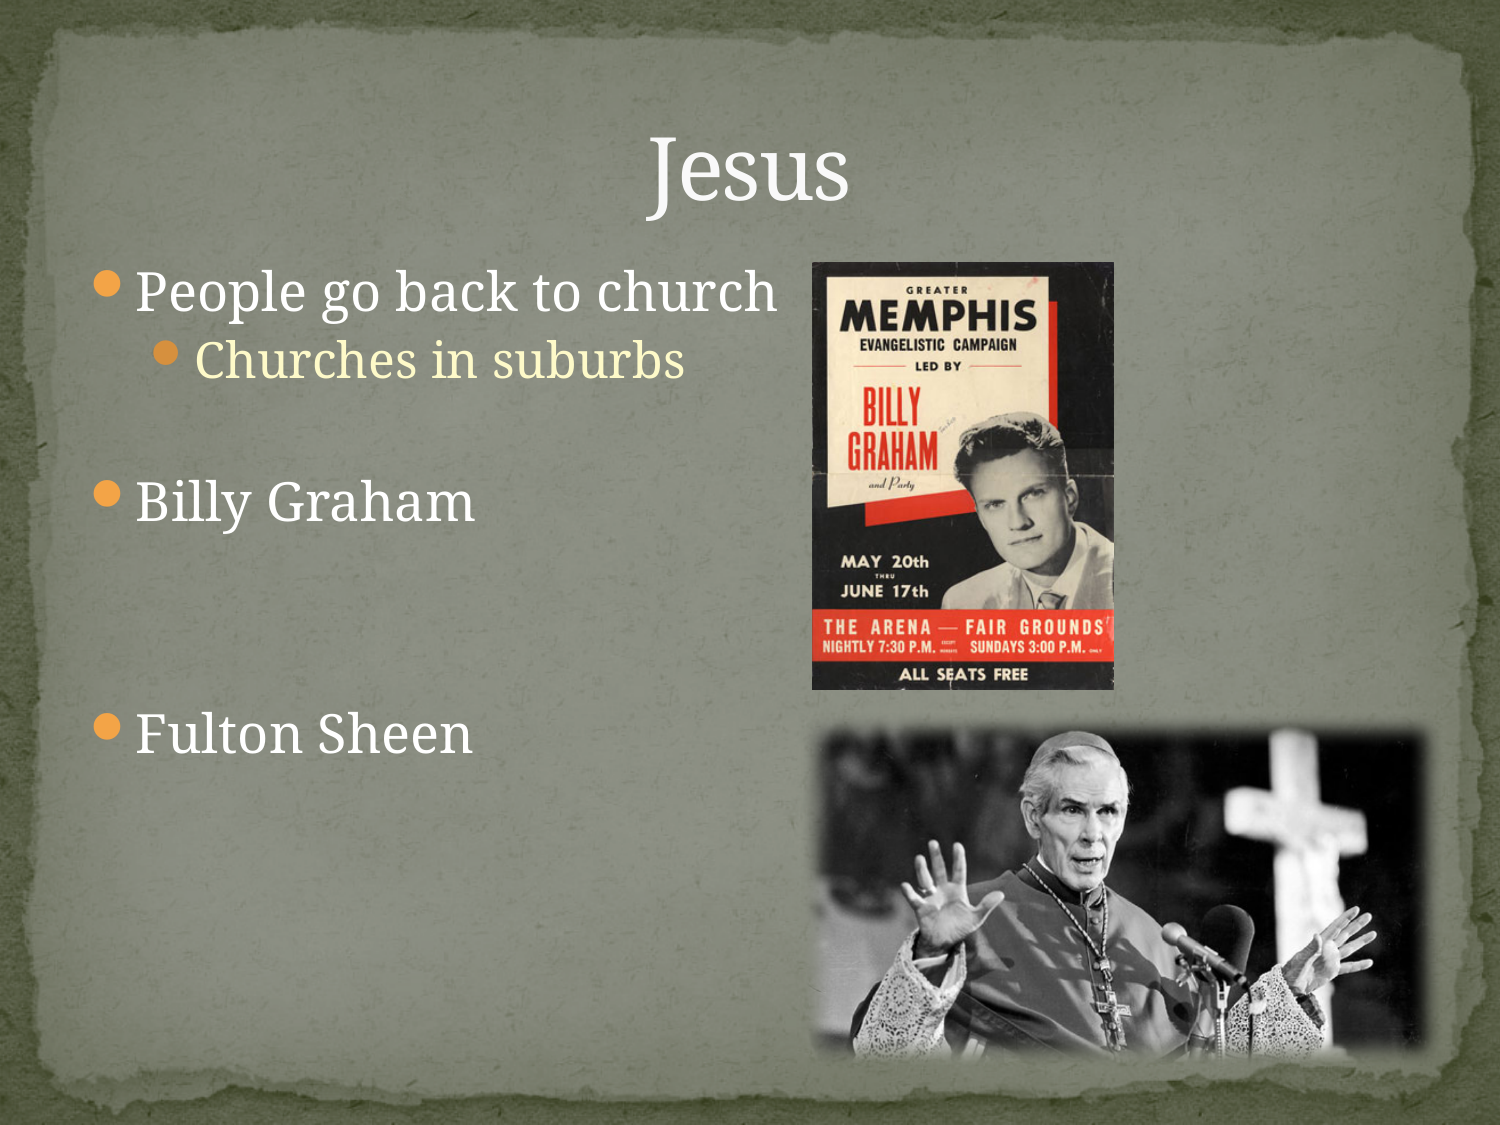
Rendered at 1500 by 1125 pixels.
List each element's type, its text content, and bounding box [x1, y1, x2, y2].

picture [812, 262, 1114, 690]
title Jesus [74, 24, 1425, 225]
picture [801, 714, 1443, 1066]
list People go back to church Churches in suburbs Billy Graham Fulton Sheen [75, 249, 1425, 1000]
